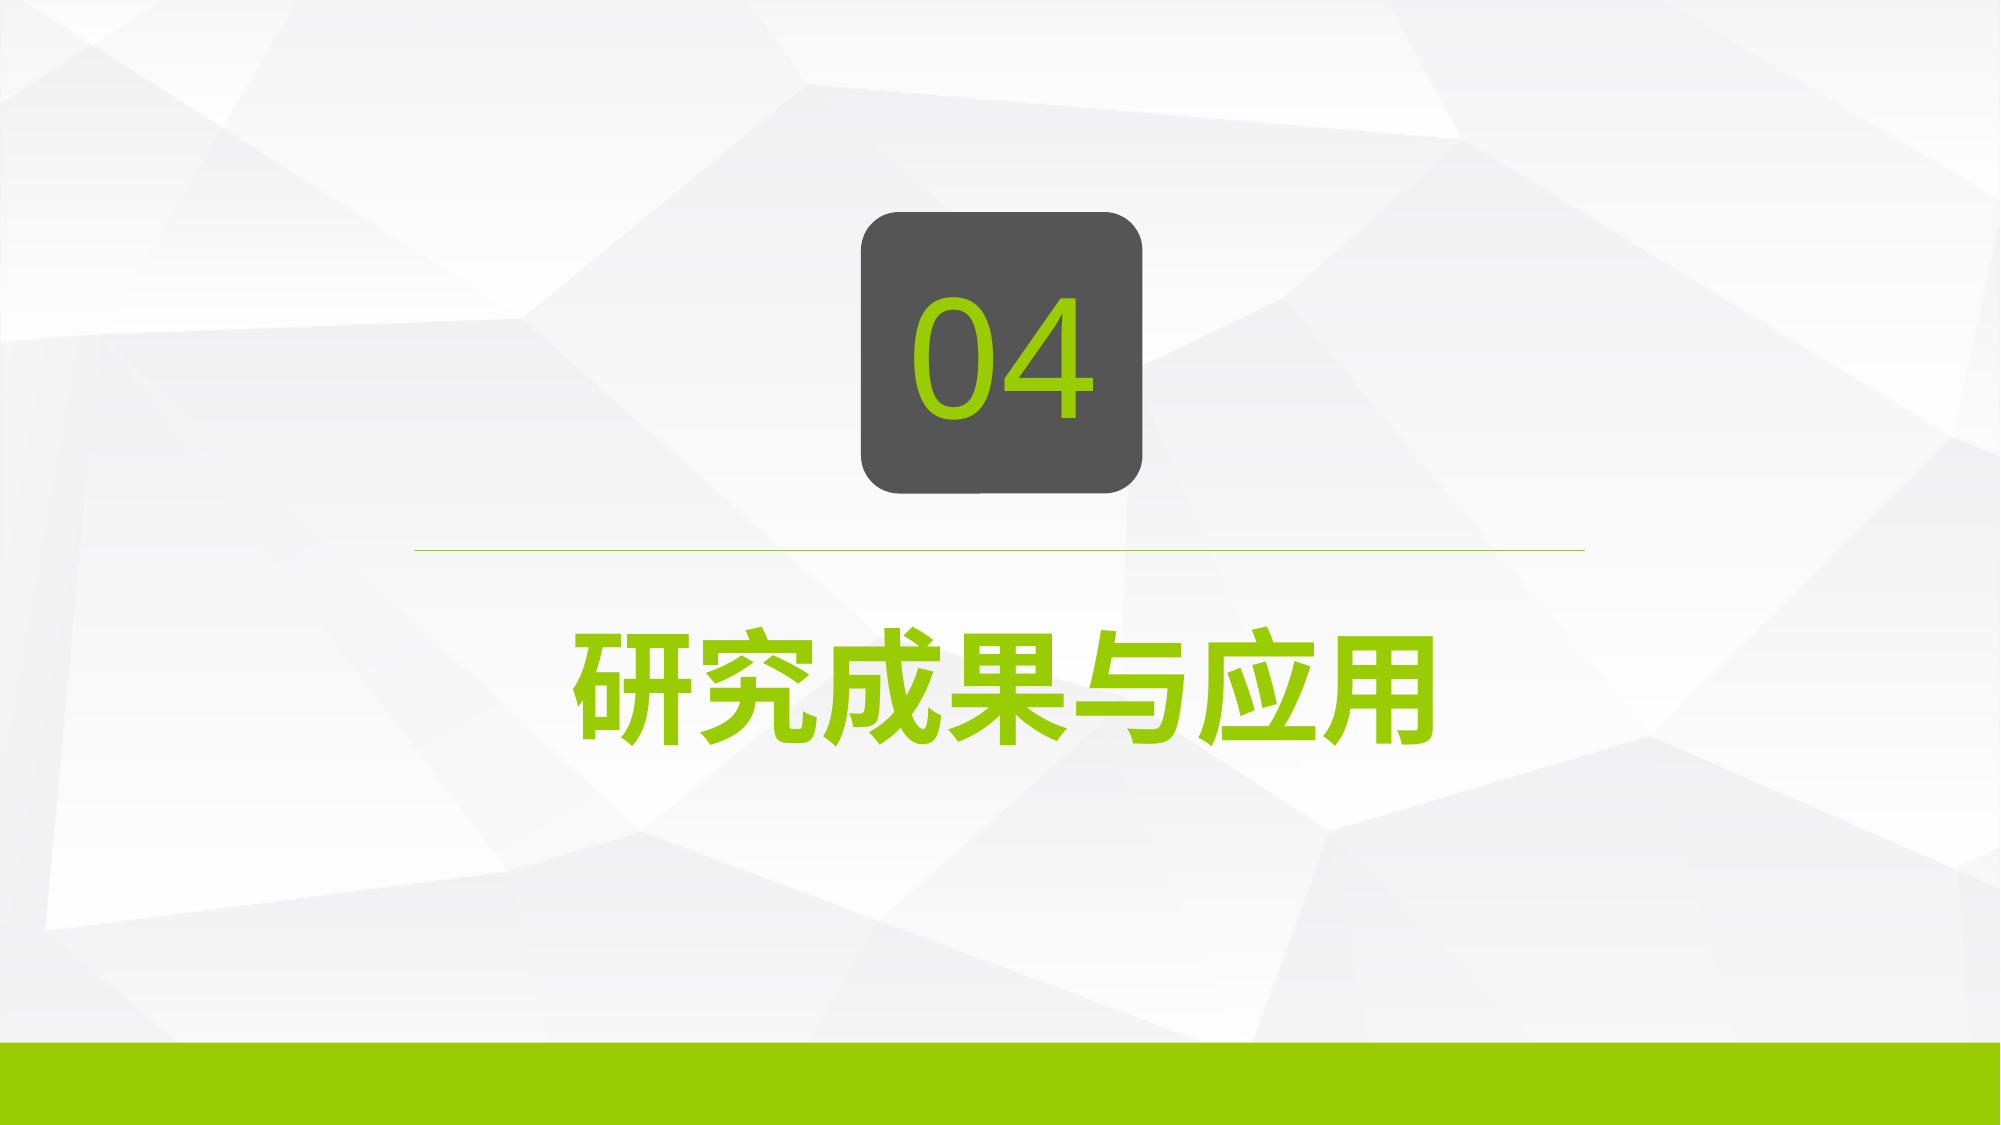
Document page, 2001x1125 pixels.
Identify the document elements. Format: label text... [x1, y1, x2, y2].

text_box 04 [891, 244, 1113, 459]
text_box [0, 1041, 2000, 1125]
text_box [859, 210, 1144, 495]
text_box 研究成果与应用 [555, 601, 1727, 767]
picture [0, 0, 2001, 1125]
